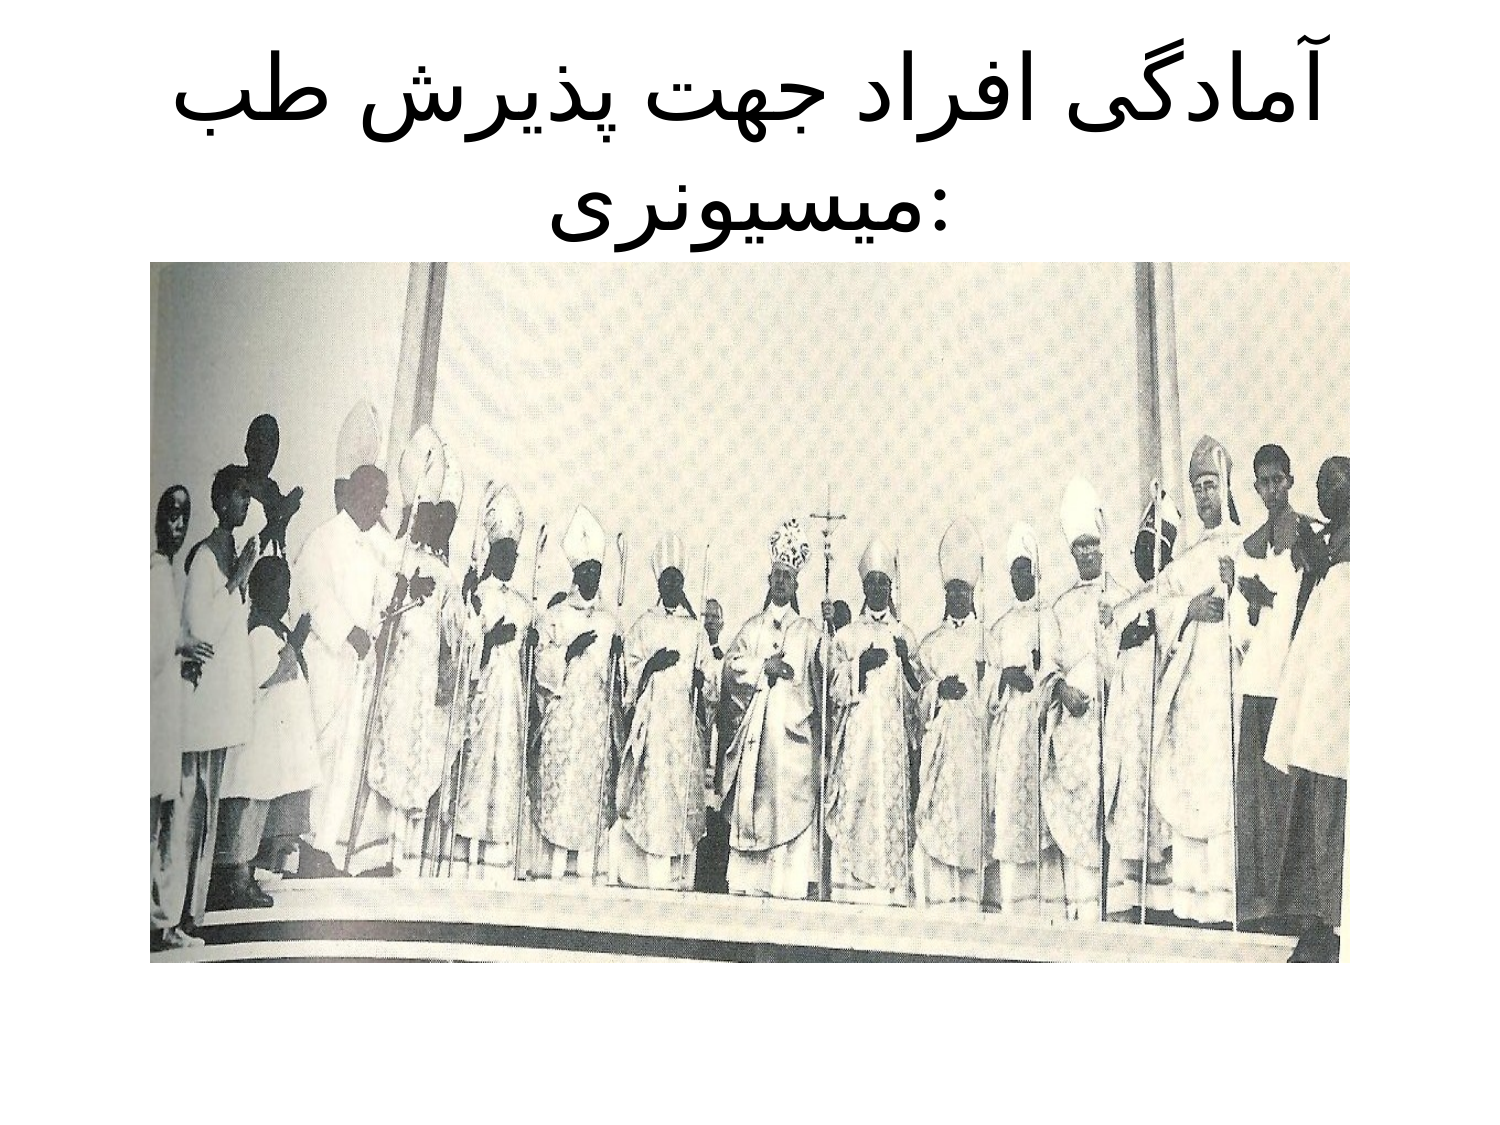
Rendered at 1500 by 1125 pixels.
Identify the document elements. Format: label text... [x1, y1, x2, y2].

title آمادگی افراد جهت پذیرش طب میسیونری: [75, 45, 1425, 233]
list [149, 262, 1351, 963]
